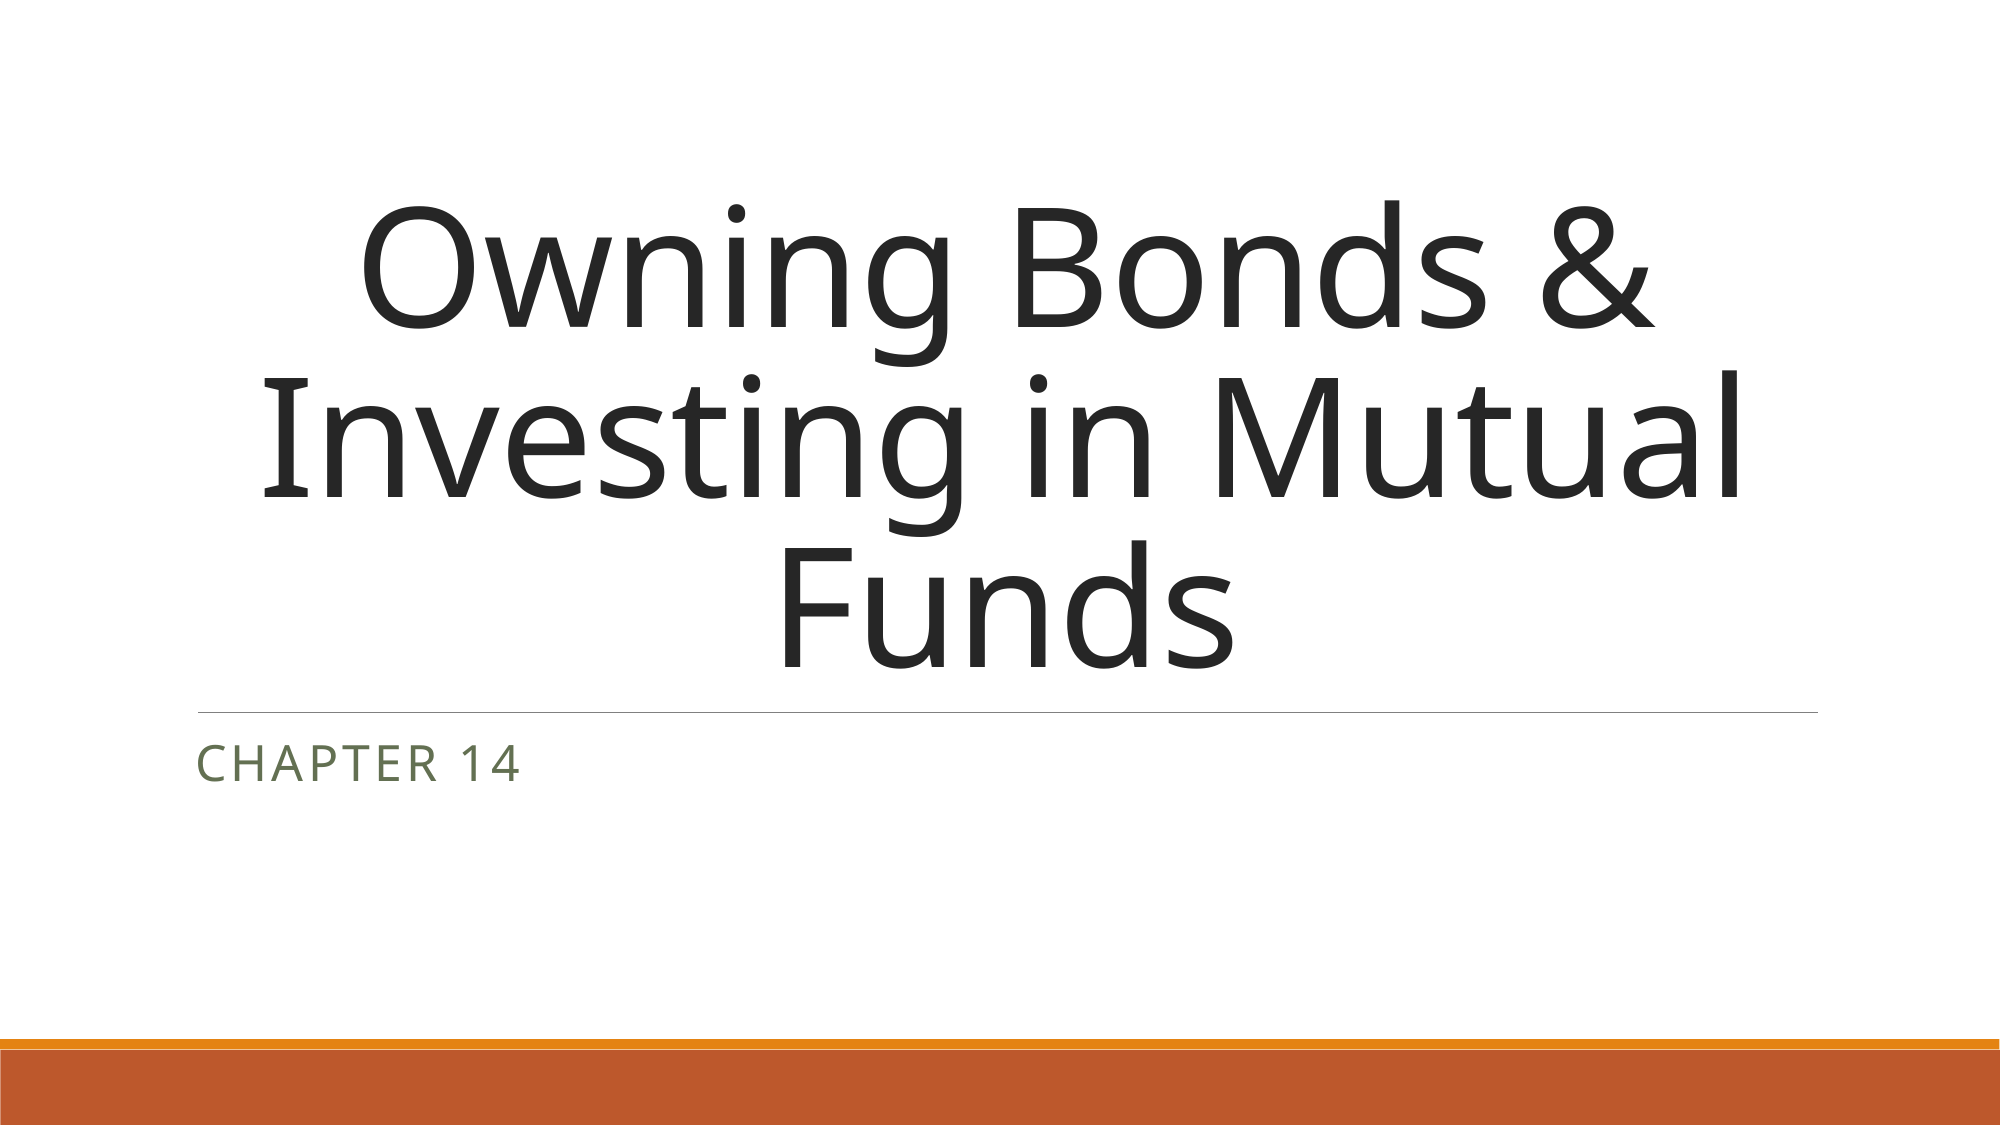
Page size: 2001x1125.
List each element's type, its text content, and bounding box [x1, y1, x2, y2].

list Chapter 14 [180, 730, 1830, 918]
title Owning Bonds & Investing in Mutual Funds [180, 124, 1830, 710]
